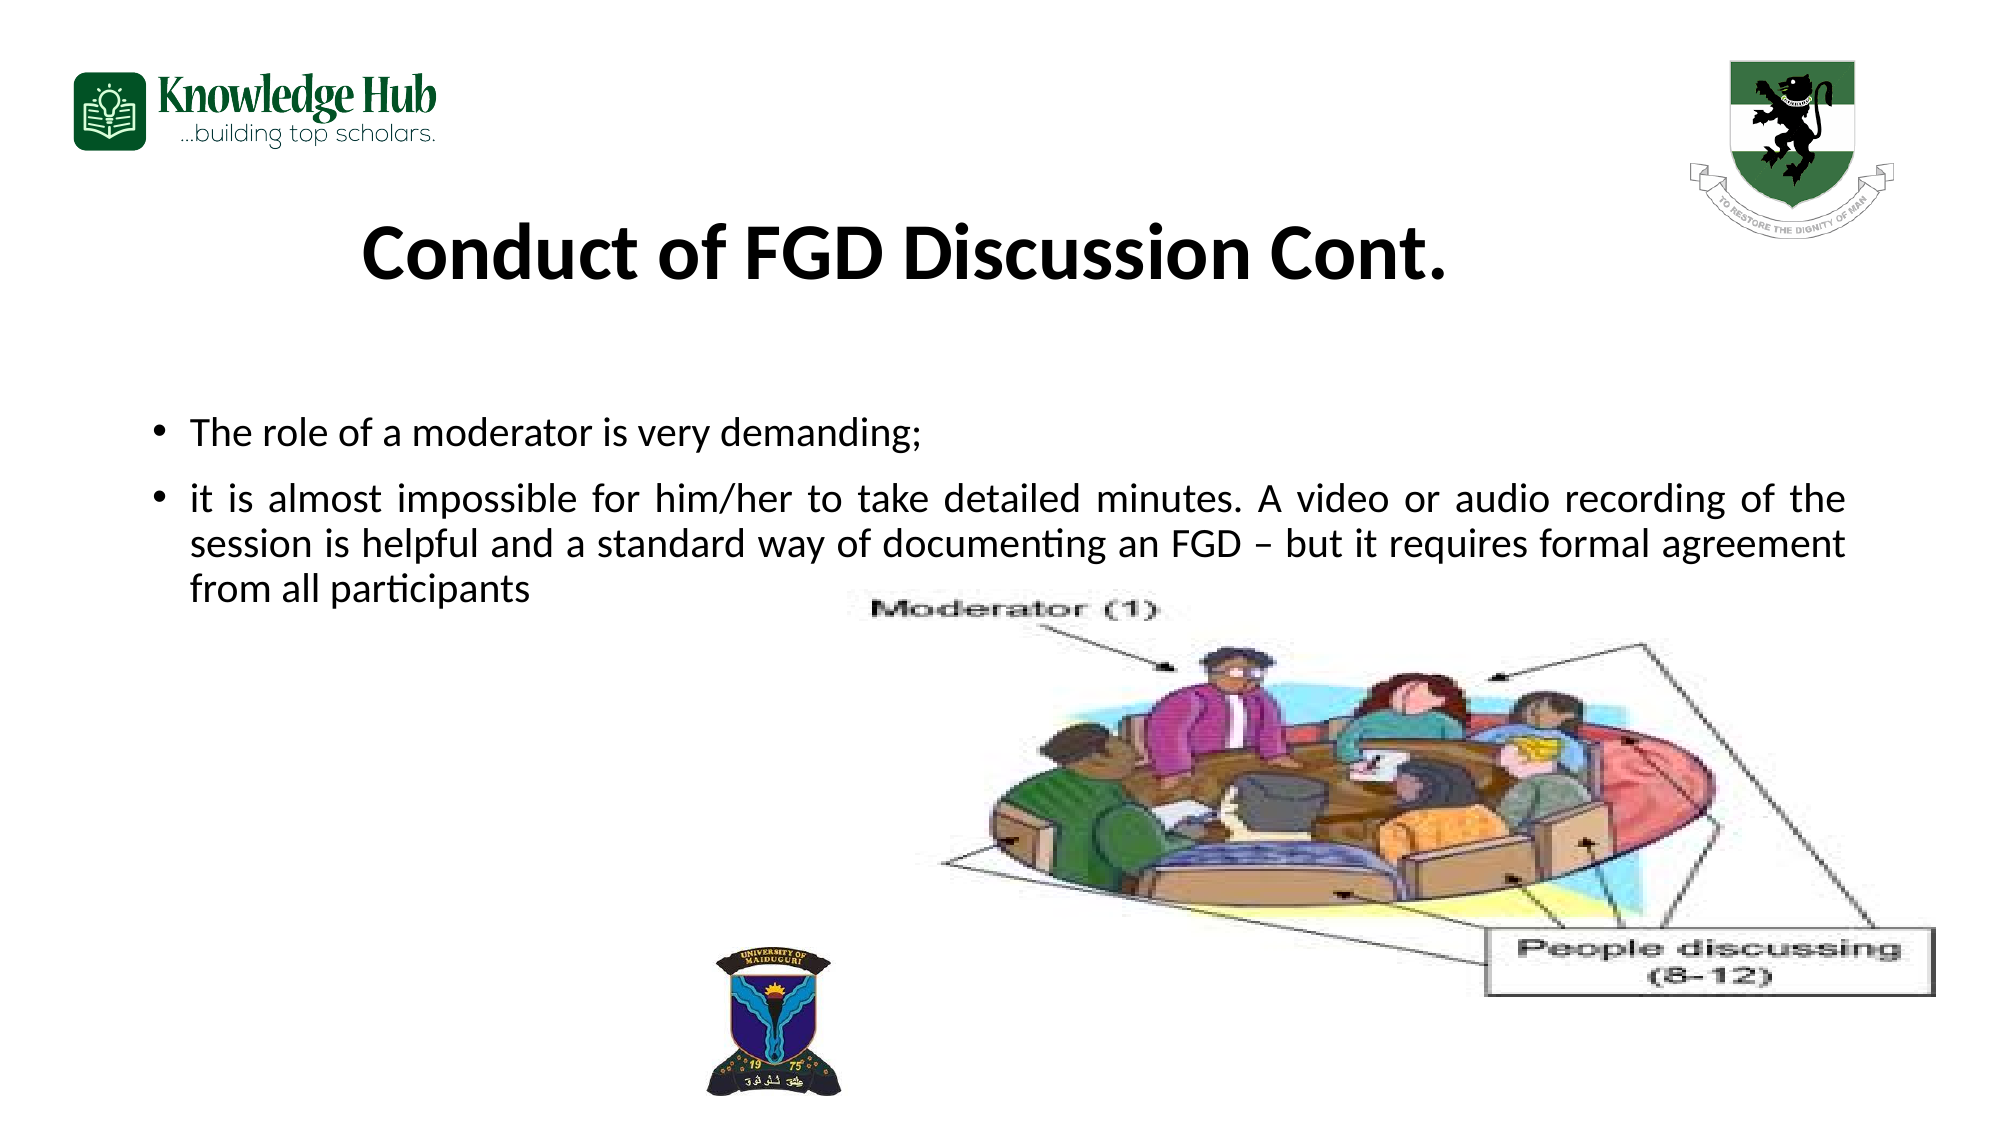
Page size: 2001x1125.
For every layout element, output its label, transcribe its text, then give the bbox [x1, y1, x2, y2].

picture [1690, 60, 1894, 239]
picture [699, 589, 1937, 1096]
list The role of a moderator is very demanding; it is almost impossible for him/her to take detailed minutes. A video or audio recording of the session is helpful and a standard way of documenting an FGD – but it requires formal agreement from all participants [137, 299, 1863, 1014]
picture [64, 59, 457, 170]
title Conduct of FGD Discussion Cont. [310, 192, 1503, 299]
